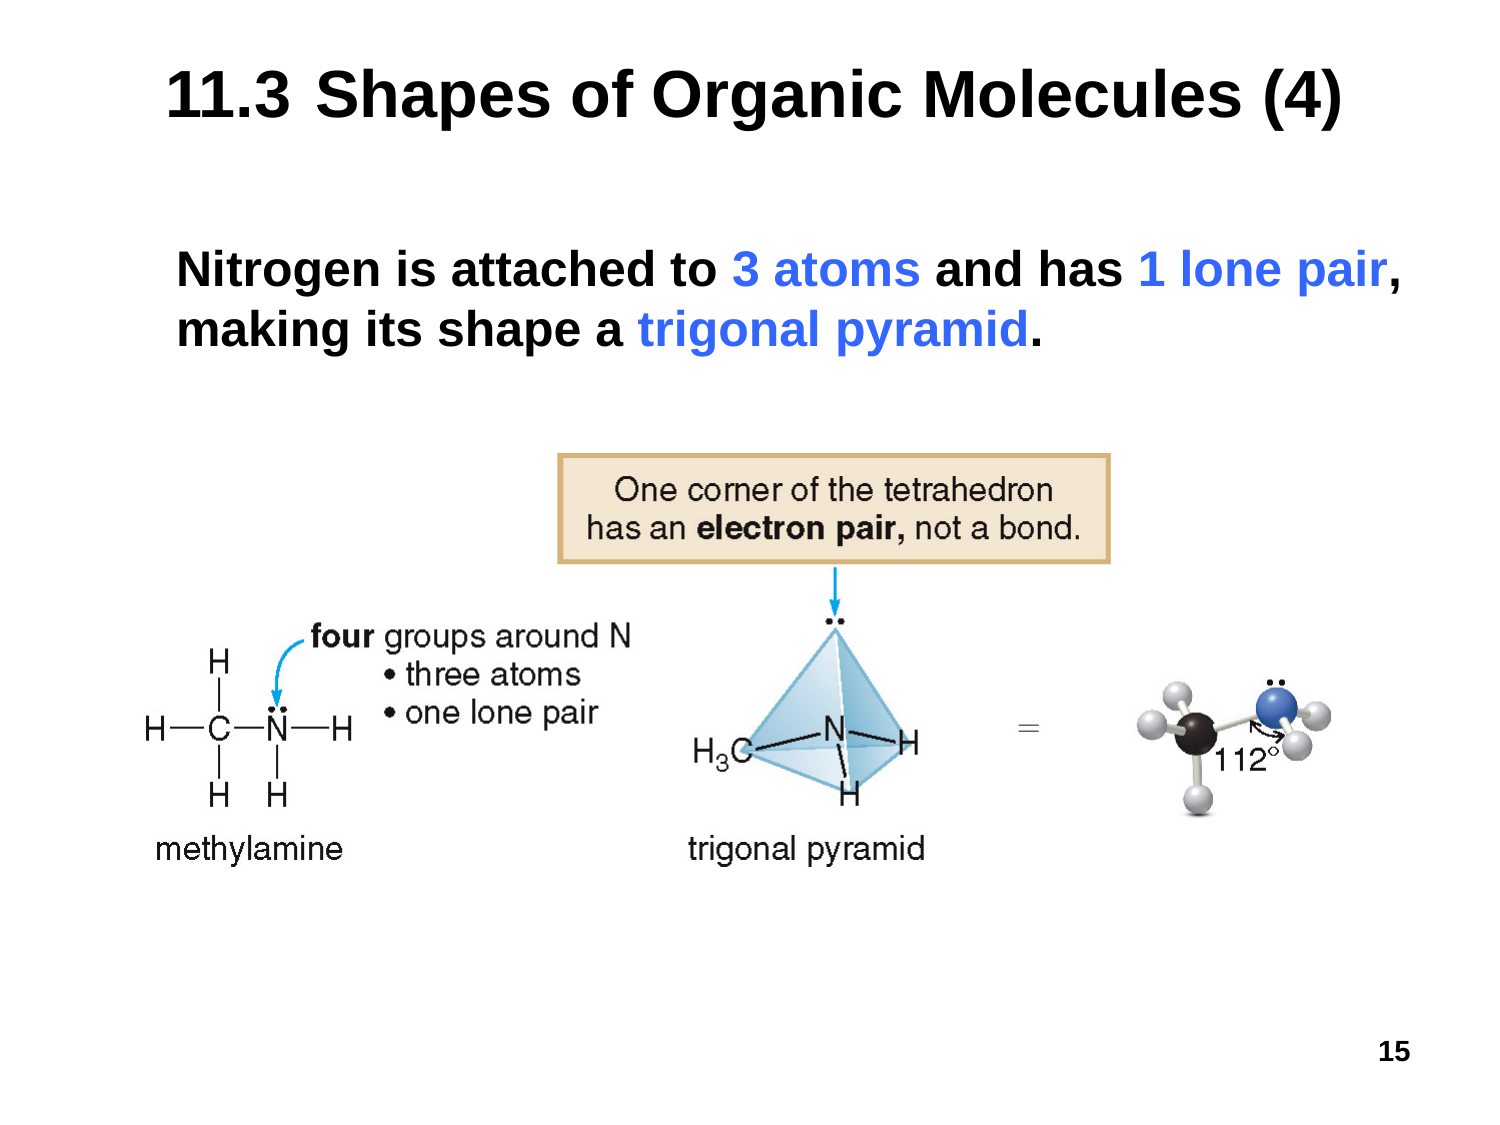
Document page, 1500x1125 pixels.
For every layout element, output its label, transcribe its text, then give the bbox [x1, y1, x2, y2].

title 11.3 Shapes of Organic Molecules (4) [112, 35, 1398, 147]
list Nitrogen is attached to 3 atoms and has 1 lone pair, making its shape a trigonal pyramid. [161, 228, 1448, 362]
picture [124, 443, 1341, 877]
